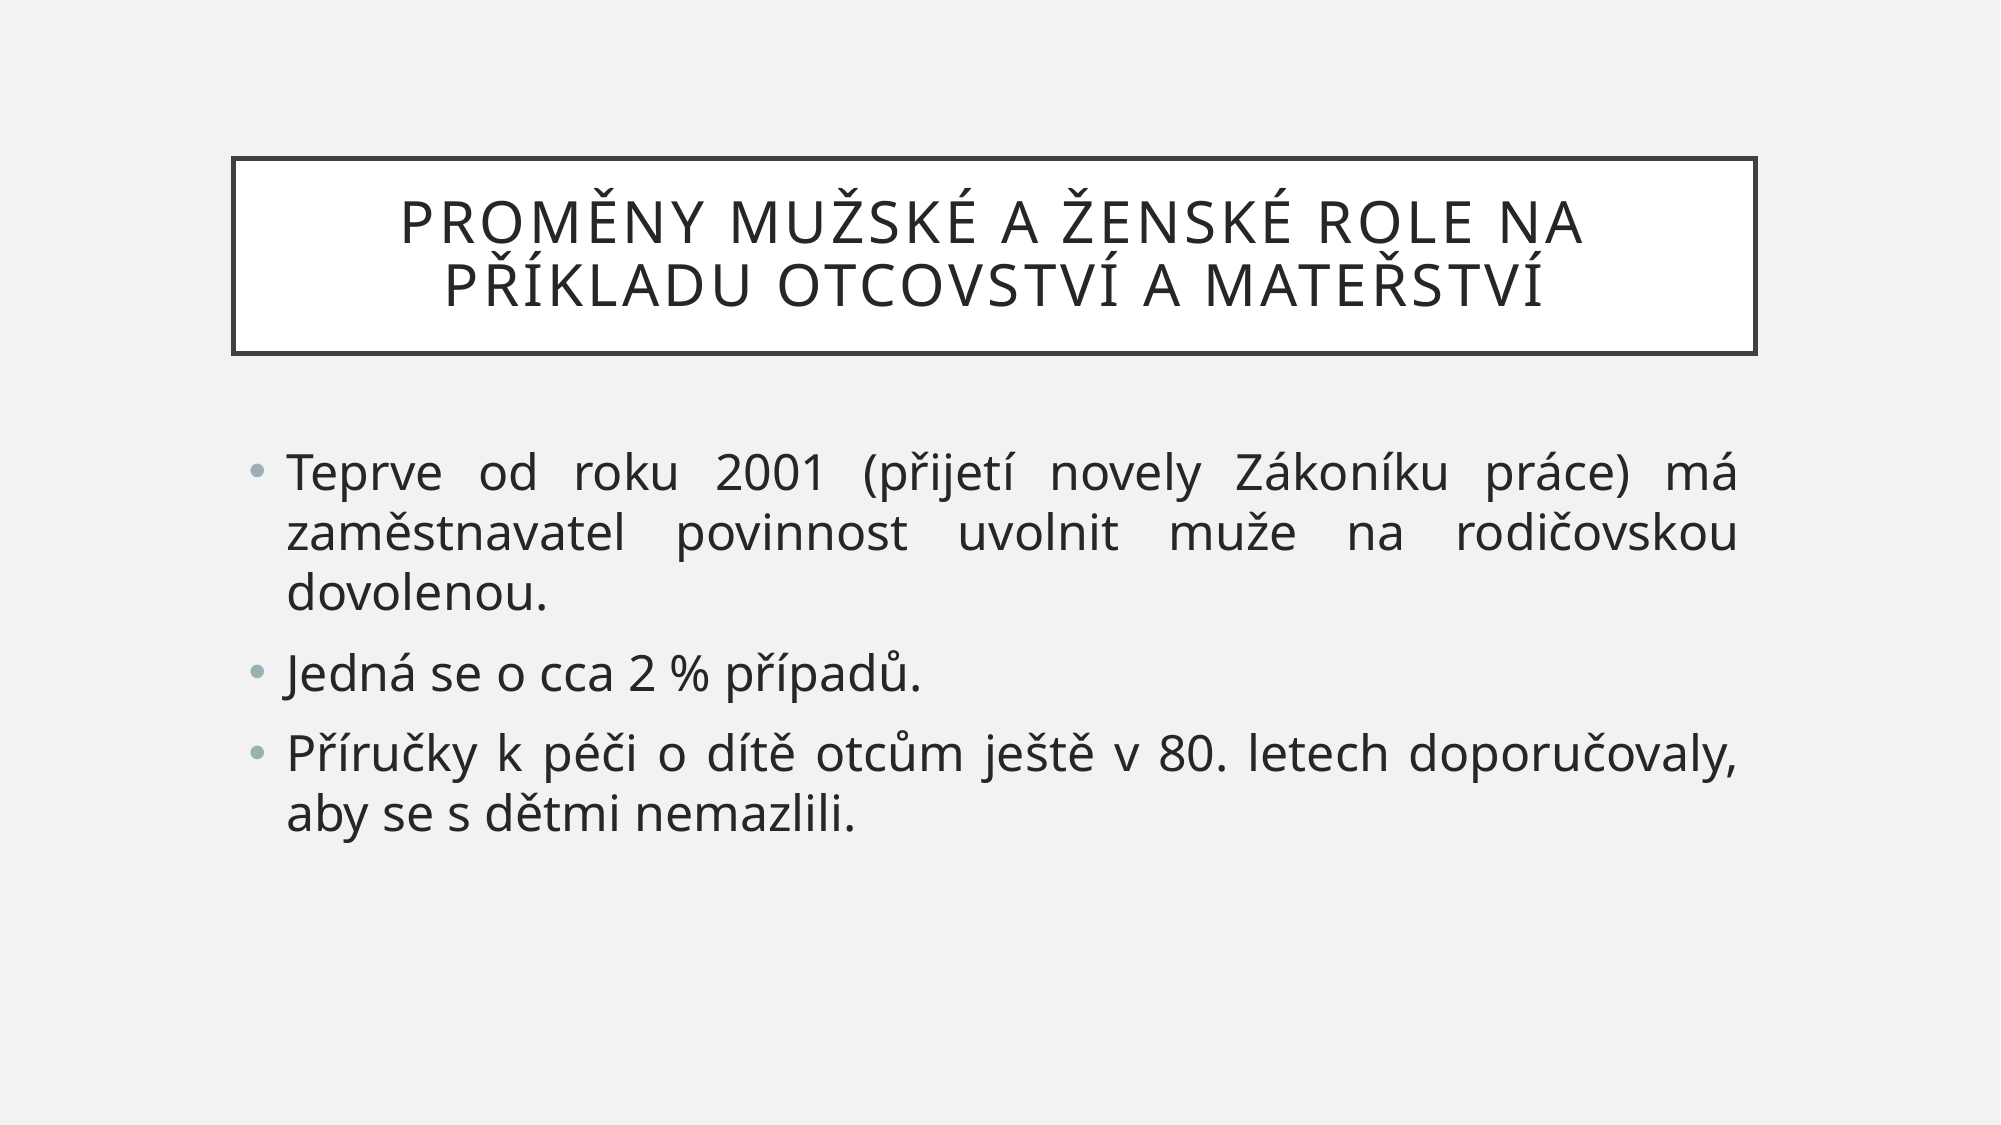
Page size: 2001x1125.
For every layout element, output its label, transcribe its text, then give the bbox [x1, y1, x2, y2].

title Proměny mužské a ženské role na příkladu otcovství a mateřství [231, 156, 1758, 356]
list Teprve od roku 2001 (přijetí novely Zákoníku práce) má zaměstnavatel povinnost uvolnit muže na rodičovskou dovolenou. Jedná se o cca 2 % případů. Příručky k péči o dítě otcům ještě v 80. letech doporučovaly, aby se s dětmi nemazlili. [233, 432, 1756, 942]
